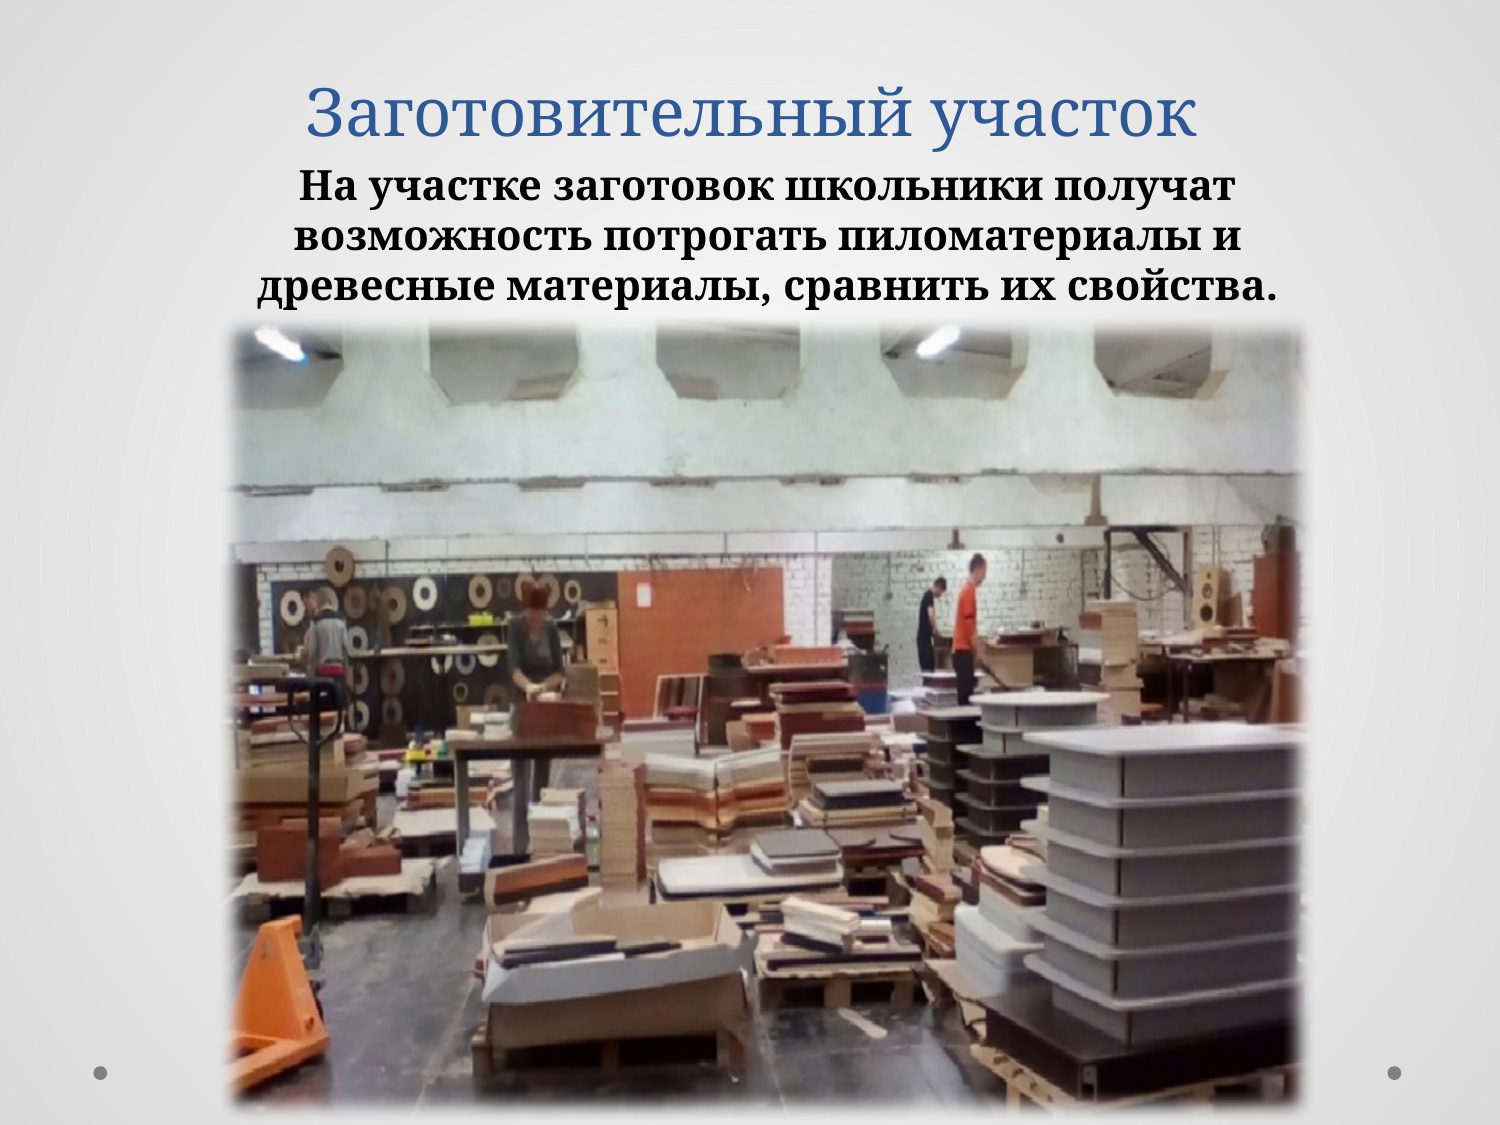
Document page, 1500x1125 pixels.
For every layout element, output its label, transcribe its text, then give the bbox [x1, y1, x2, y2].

picture [218, 314, 1318, 1123]
title Заготовительный участок [76, 19, 1427, 157]
text_box На участке заготовок школьники получат возможность потрогать пиломатериалы и древесные материалы, сравнить их свойства. [182, 157, 1353, 316]
